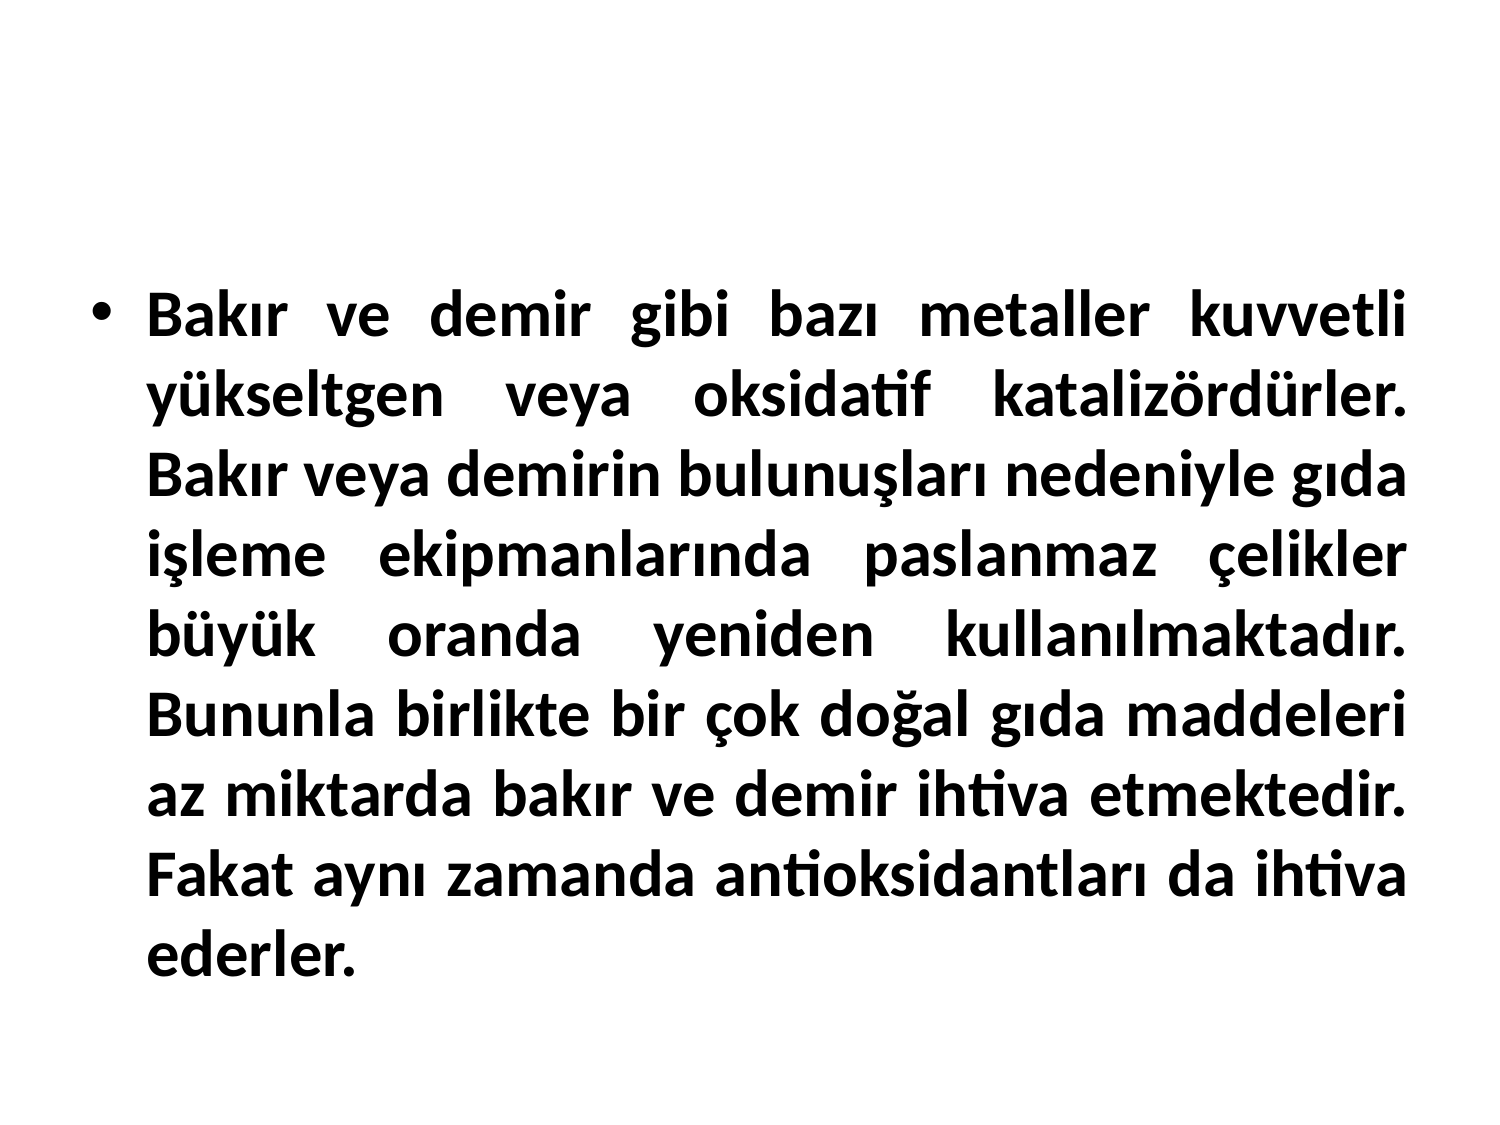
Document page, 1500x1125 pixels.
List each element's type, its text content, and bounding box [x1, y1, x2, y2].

list Bakır ve demir gibi bazı metaller kuvvetli yükseltgen veya oksidatif katalizördürler. Bakır veya demirin bulunuşları nedeniyle gıda işleme ekipmanlarında paslanmaz çelikler büyük oranda yeniden kullanılmaktadır. Bununla birlikte bir çok doğal gıda maddeleri az miktarda bakır ve demir ihtiva etmektedir. Fakat aynı zamanda antioksidantları da ihtiva ederler. [75, 262, 1425, 1005]
